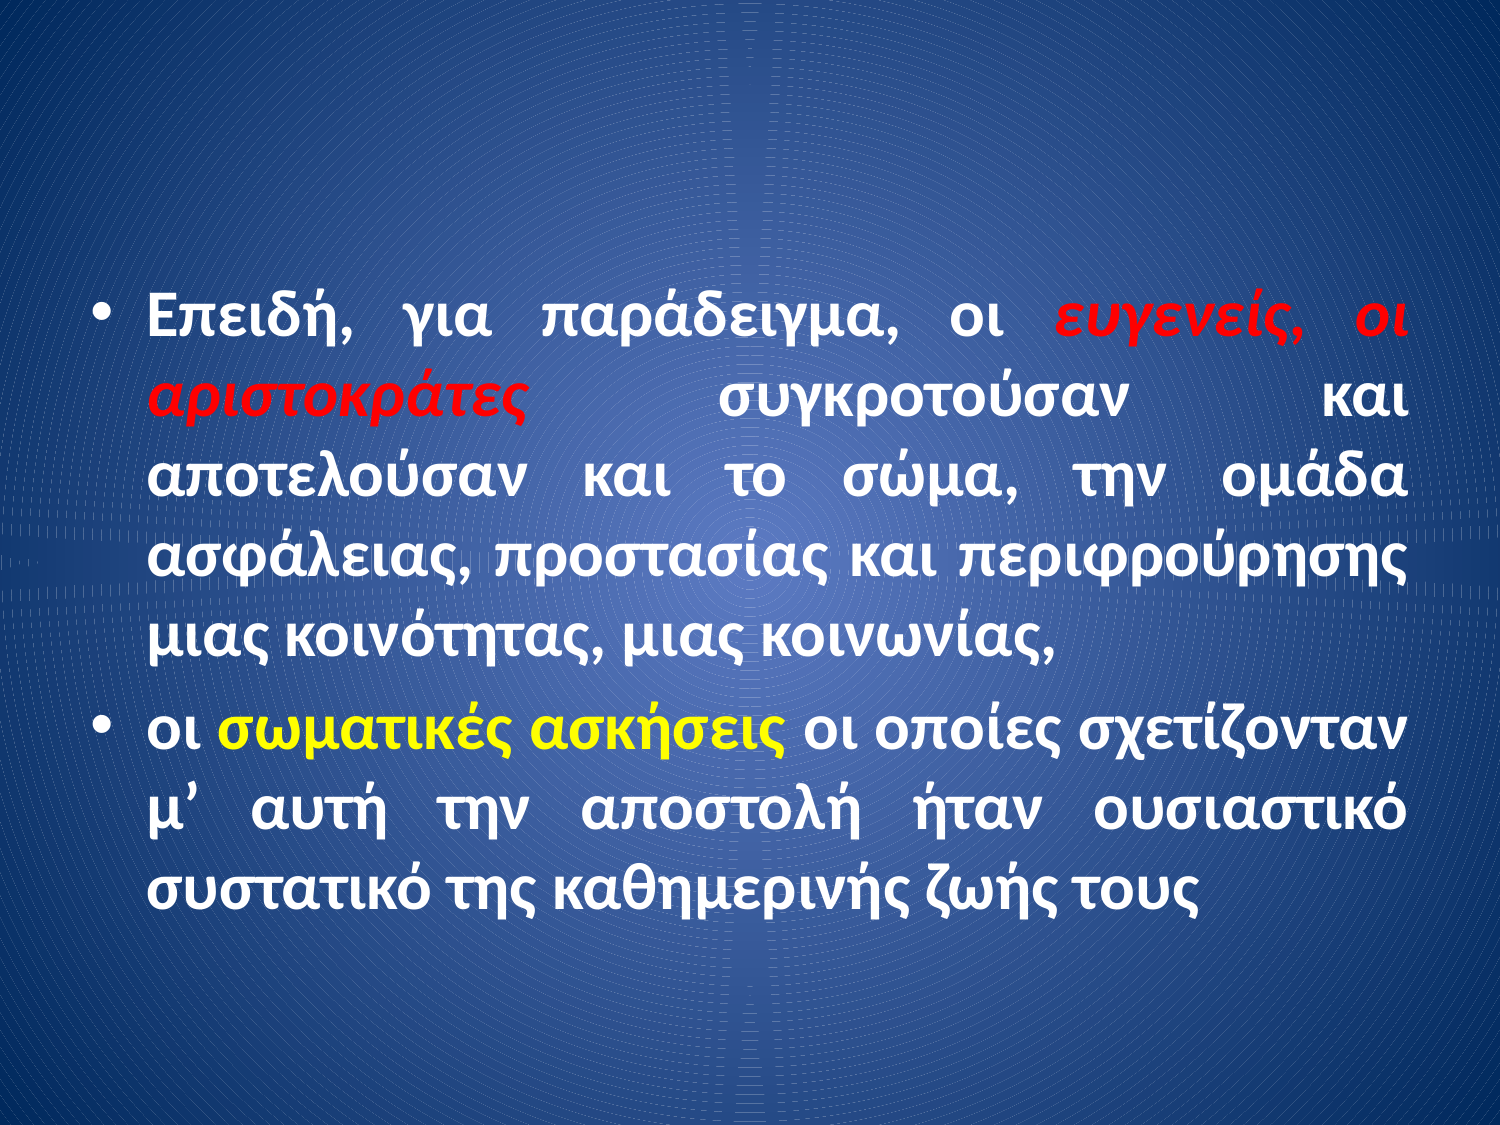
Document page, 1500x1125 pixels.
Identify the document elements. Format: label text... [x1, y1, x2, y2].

list Επειδή, για παράδειγμα, οι ευγενείς, οι αριστοκράτες συγκροτούσαν και αποτελούσαν και το σώμα, την ομάδα ασφάλειας, προστασίας και περιφρούρησης μιας κοινότητας, μιας κοινωνίας, οι σωματικές ασκήσεις οι οποίες σχετίζονταν μ’ αυτή την αποστολή ήταν ουσιαστικό συστατικό της καθημερινής ζωής τους [75, 262, 1425, 1005]
